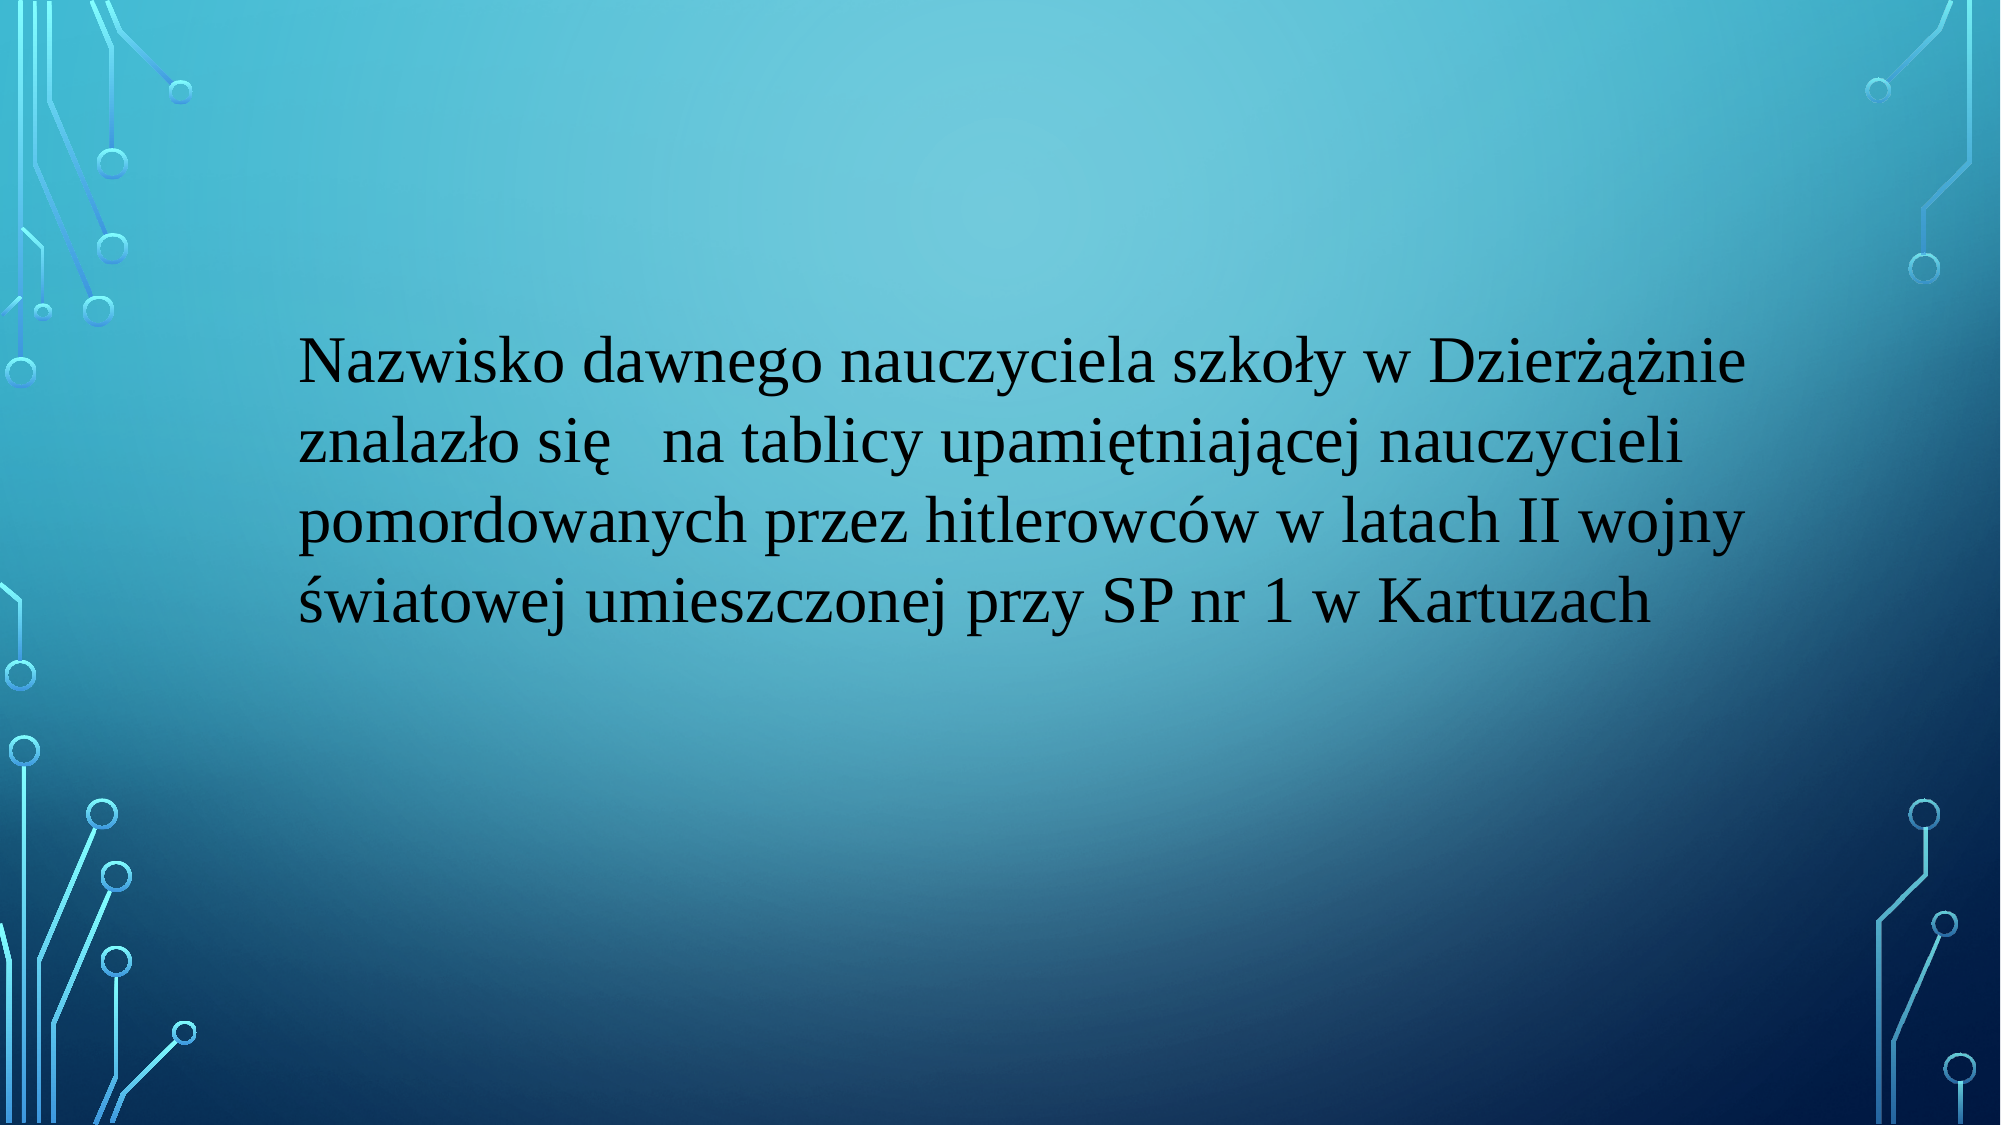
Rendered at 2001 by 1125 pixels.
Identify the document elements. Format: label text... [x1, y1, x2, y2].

text_box Nazwisko dawnego nauczyciela szkoły w Dzierżążnie znalazło się na tablicy upamiętniającej nauczycieli pomordowanych przez hitlerowców w latach II wojny światowej umieszczonej przy SP nr 1 w Kartuzach [283, 308, 1906, 644]
